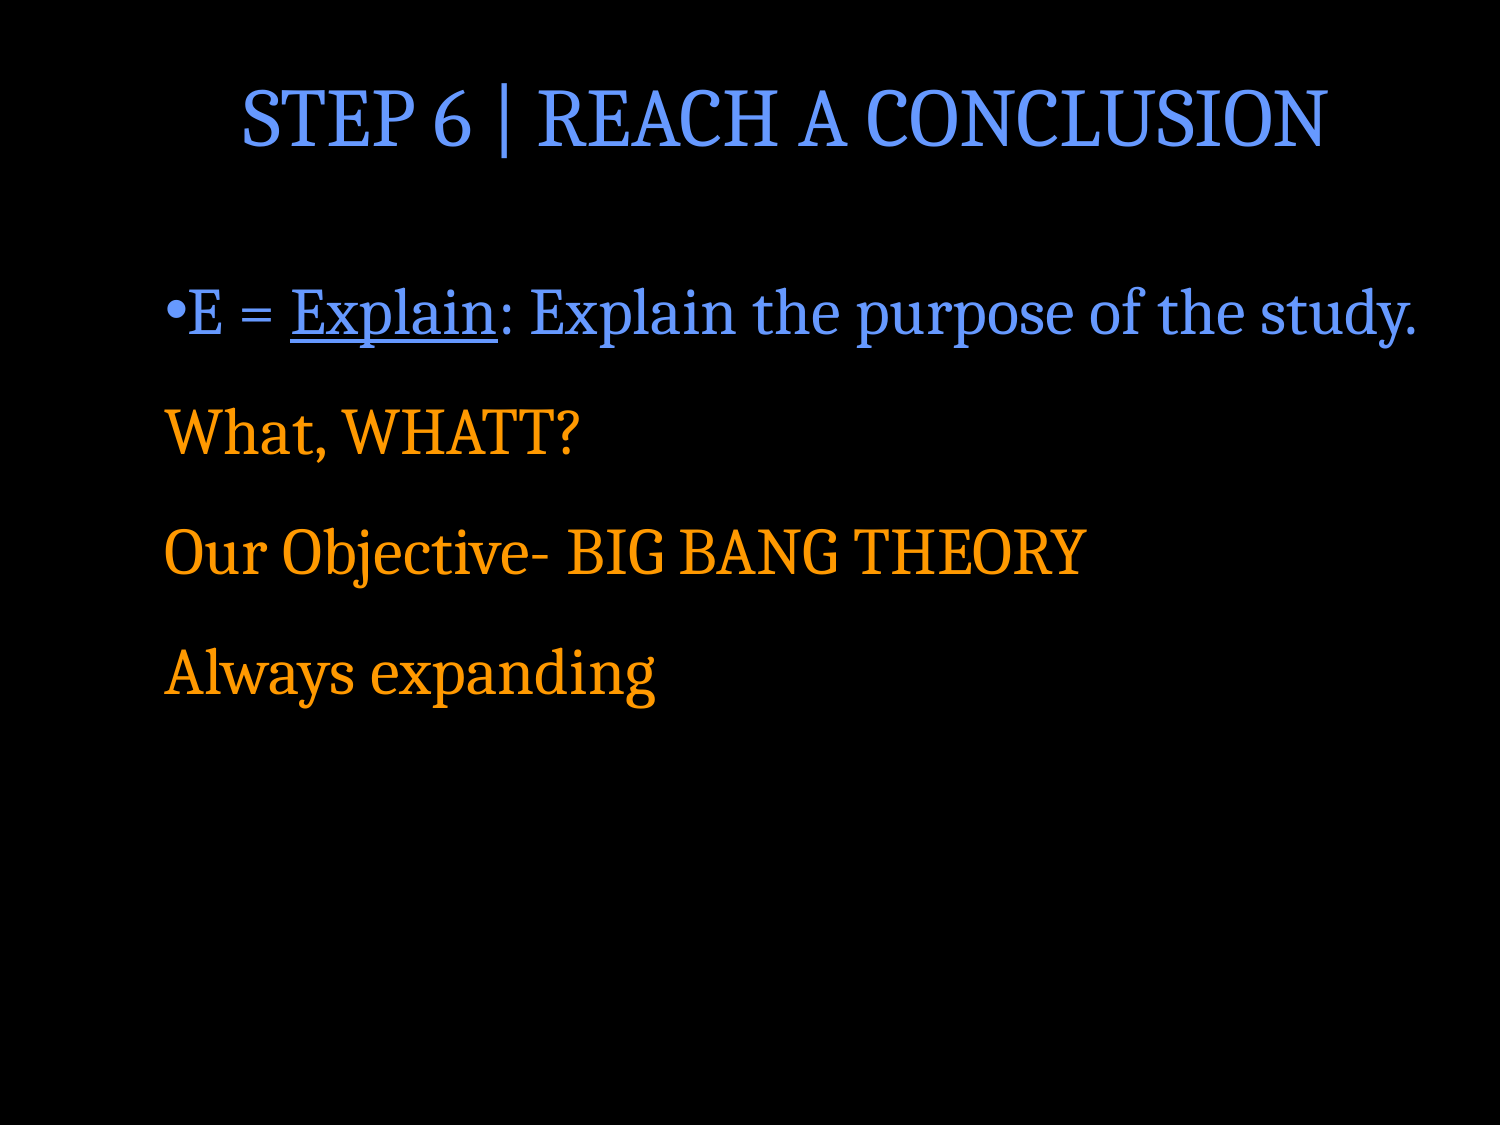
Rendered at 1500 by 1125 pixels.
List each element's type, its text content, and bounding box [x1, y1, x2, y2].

text_box STEP 6 | REACH A CONCLUSION E = Explain: Explain the purpose of the study. What, WHATT? Our Objective- BIG BANG THEORY Always expanding [0, 62, 1500, 828]
